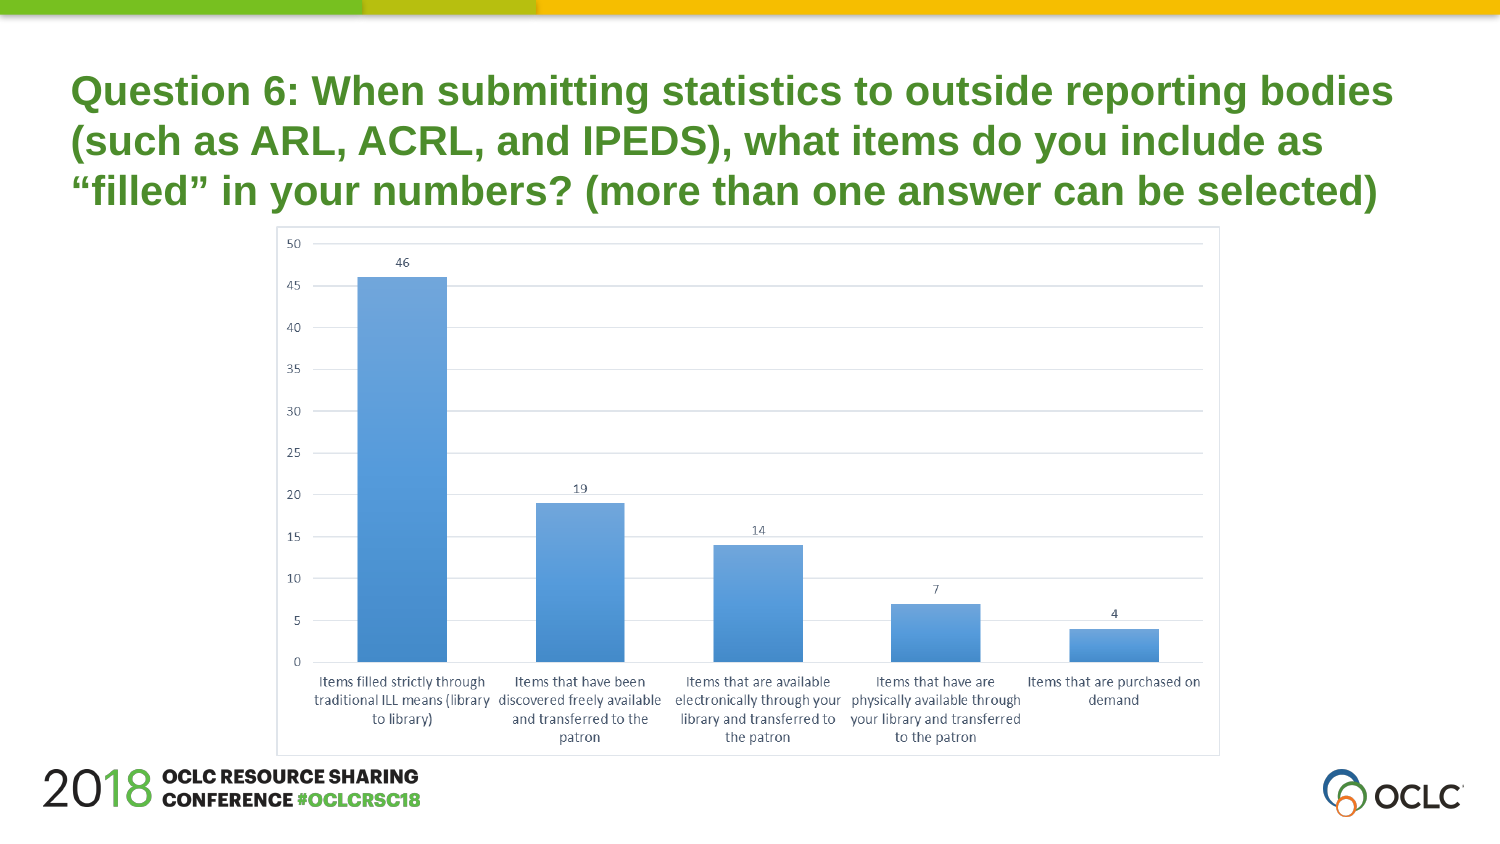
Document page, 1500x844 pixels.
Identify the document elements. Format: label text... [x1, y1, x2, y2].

picture [43, 769, 420, 807]
list Question 6: When submitting statistics to outside reporting bodies (such as ARL, ACRL, and IPEDS), what items do you include as “filled” in your numbers? (more than one answer can be selected) [55, 56, 1441, 227]
picture [275, 226, 1221, 756]
